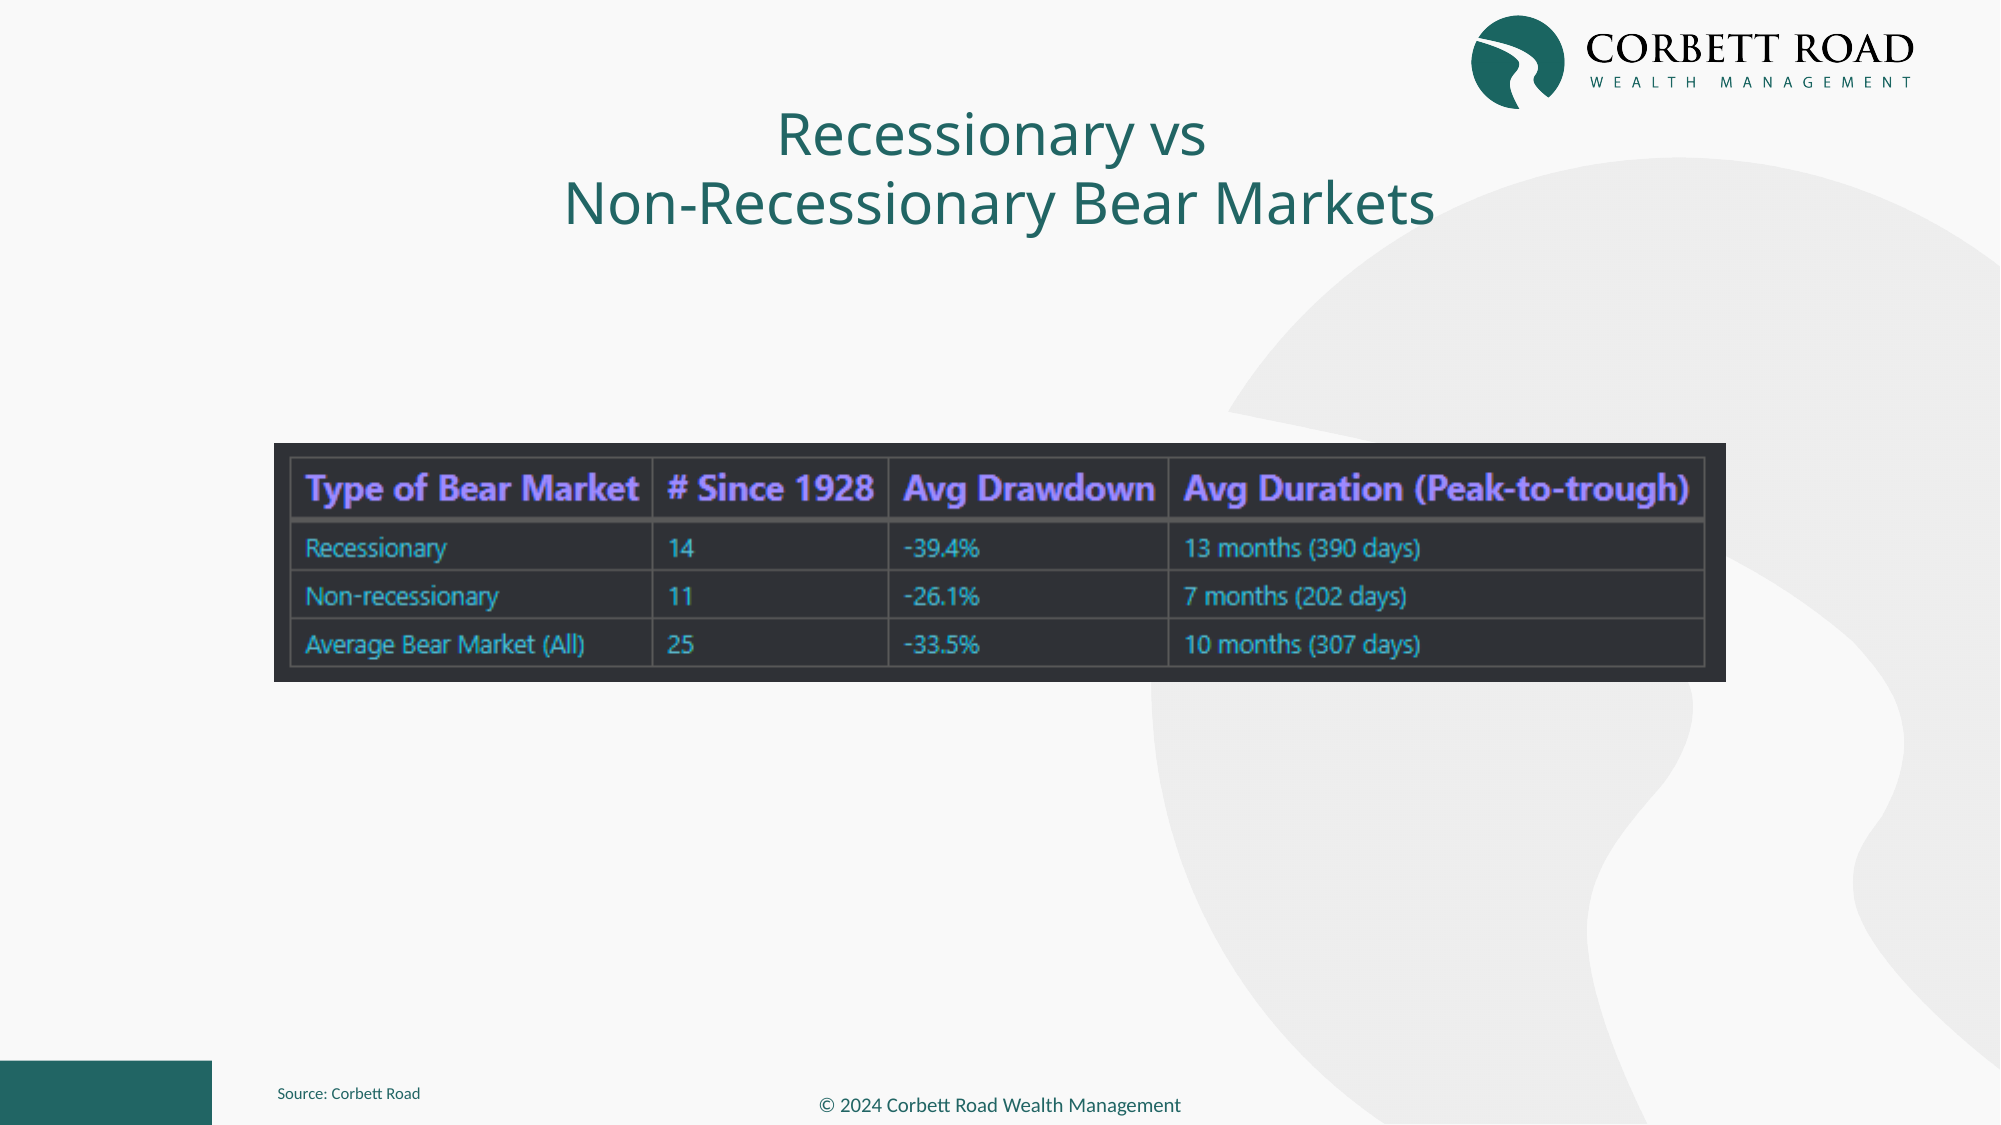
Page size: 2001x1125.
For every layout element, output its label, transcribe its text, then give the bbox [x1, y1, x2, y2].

picture [274, 157, 2000, 1124]
text_box Source: Corbett Road [94, 1075, 604, 1111]
picture [1471, 15, 1921, 109]
text_box Recessionary vs Non-Recessionary Bear Markets [394, 89, 1606, 245]
text_box [0, 1060, 213, 1125]
text_box © 2024 Corbett Road Wealth Management [691, 1083, 1151, 1124]
